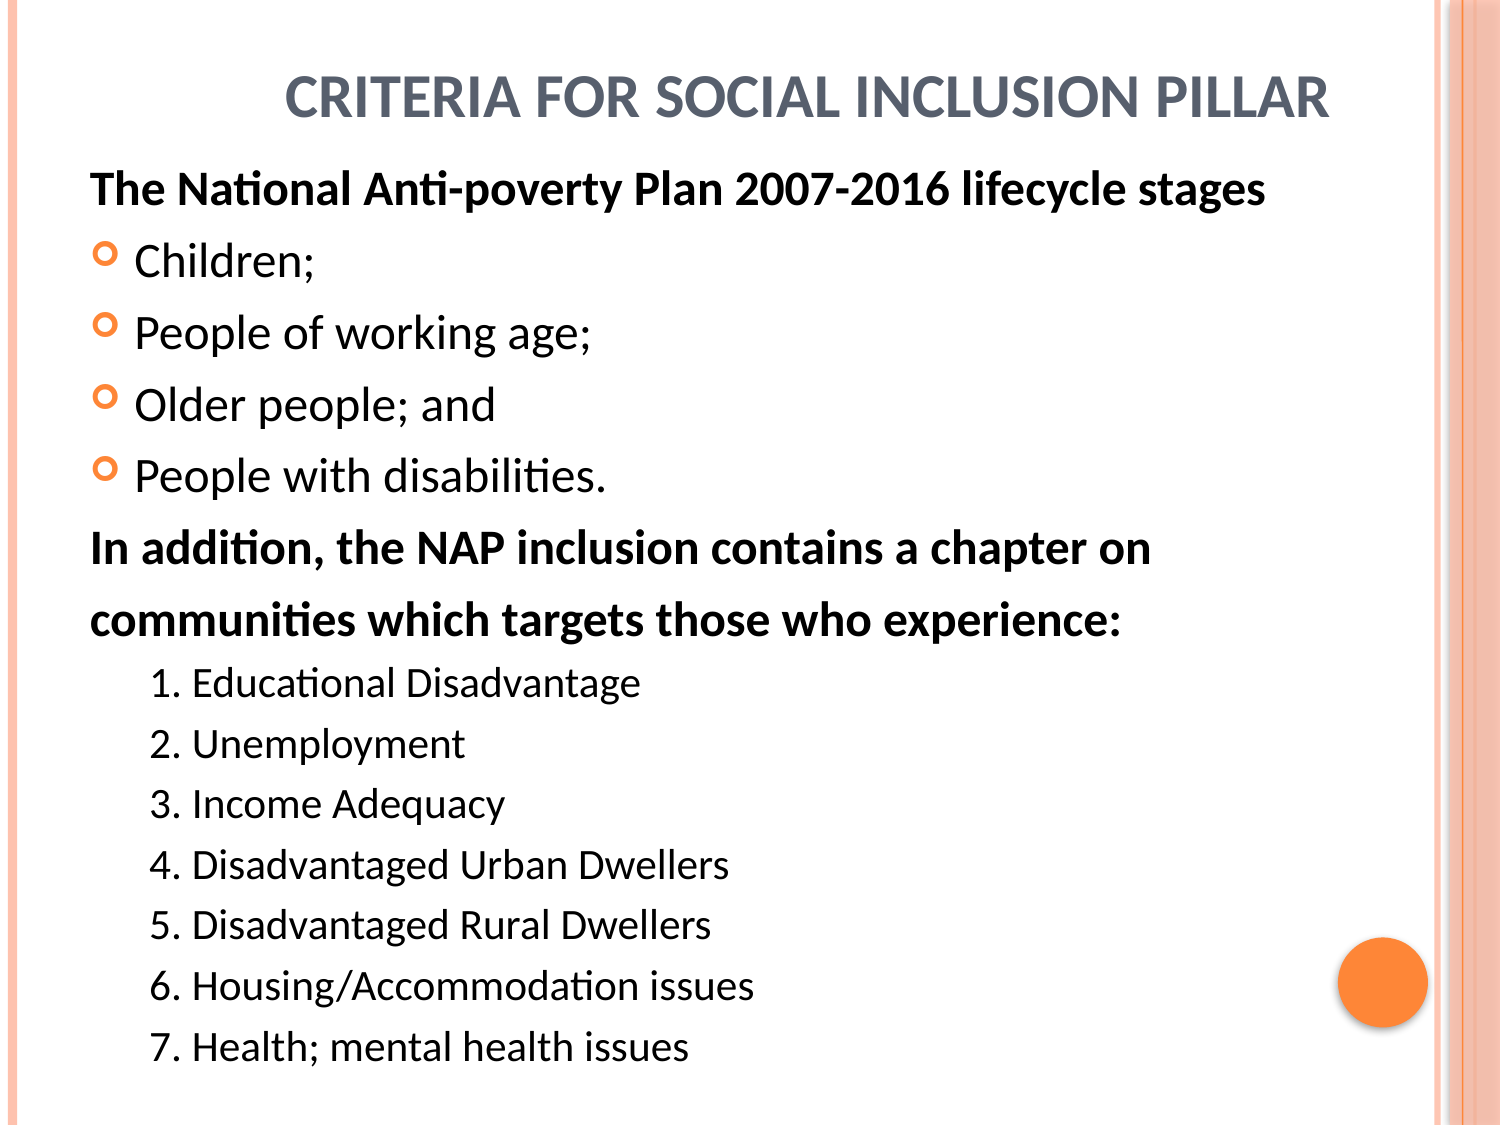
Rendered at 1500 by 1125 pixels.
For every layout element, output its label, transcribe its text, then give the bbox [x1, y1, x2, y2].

list The National Anti-poverty Plan 2007-2016 lifecycle stages Children; People of working age; Older people; and People with disabilities. In addition, the NAP inclusion contains a chapter on communities which targets those who experience: 1. Educational Disadvantage 2. Unemployment 3. Income Adequacy 4. Disadvantaged Urban Dwellers 5. Disadvantaged Rural Dwellers 6. Housing/Accommodation issues 7. Health; mental health issues [75, 149, 1400, 1083]
title Criteria for Social Inclusion Pillar [147, 45, 1471, 138]
